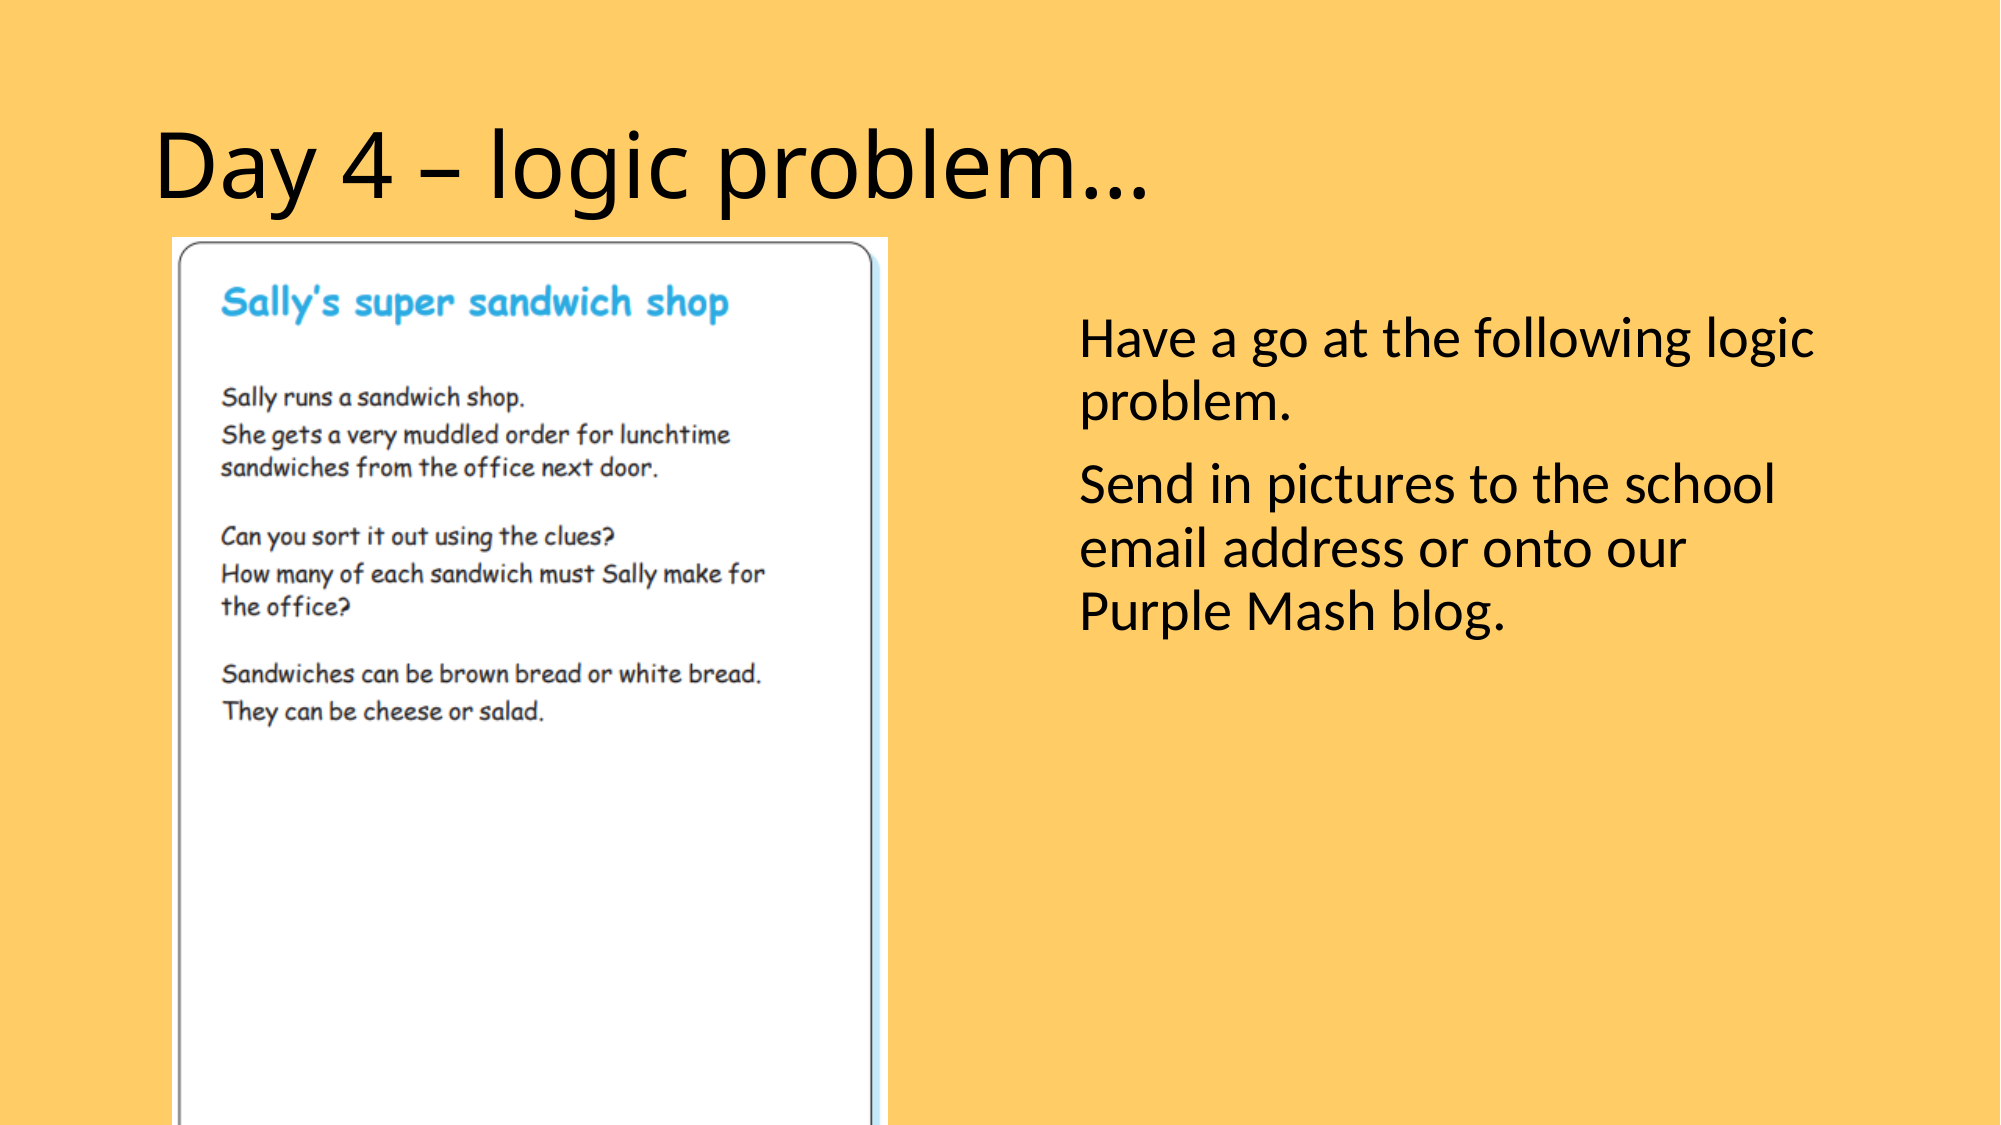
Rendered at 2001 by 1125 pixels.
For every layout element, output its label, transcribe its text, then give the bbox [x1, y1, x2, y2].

picture [172, 237, 888, 1125]
list Have a go at the following logic problem. Send in pictures to the school email address or onto our Purple Mash blog. [1064, 299, 1863, 1014]
title Day 4 – logic problem… [137, 59, 1863, 278]
